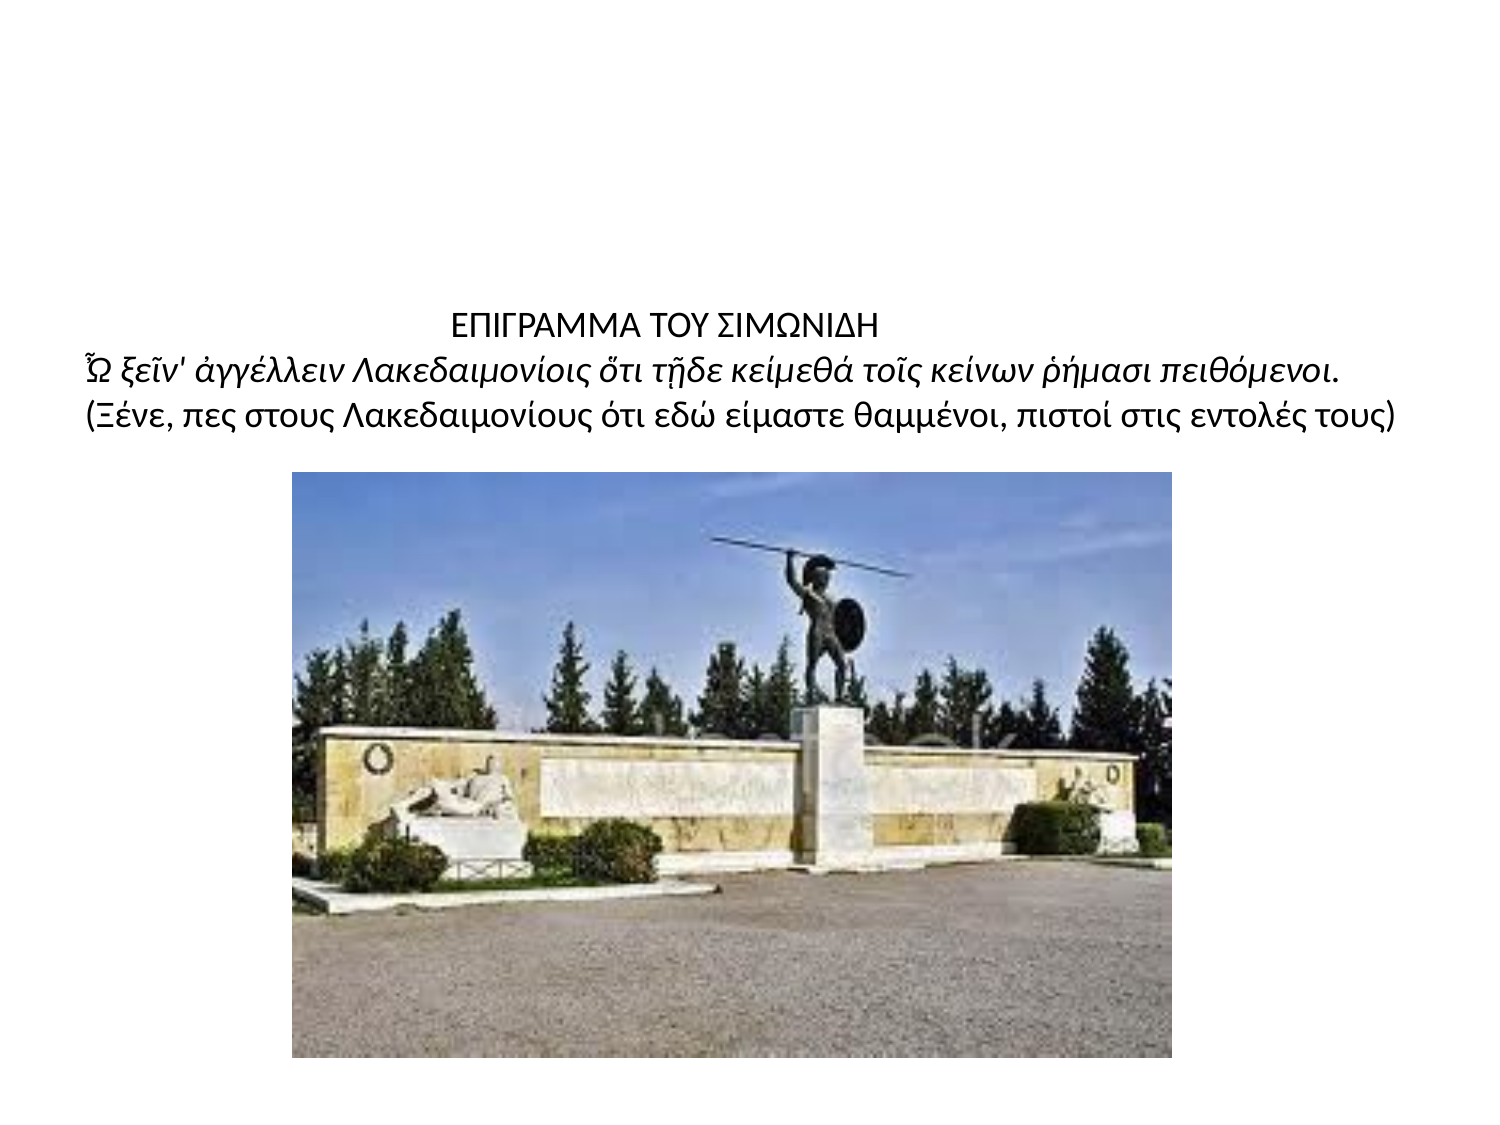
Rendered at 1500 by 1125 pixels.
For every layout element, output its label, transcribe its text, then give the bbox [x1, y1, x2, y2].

picture [292, 472, 1173, 1058]
text_box ΕΠΙΓΡΑΜΜΑ ΤΟΥ ΣΙΜΩΝΙΔΗ Ὦ ξεῖν' ἀγγέλλειν Λακεδαιμονίοις ὅτι τῇδε κείμεθά τοῖς κείνων ῥήμασι πειθόμενοι. (Ξένε, πες στους Λακεδαιμονίους ότι εδώ είμαστε θαμμένοι, πιστοί στις εντολές τους) [70, 292, 1442, 443]
